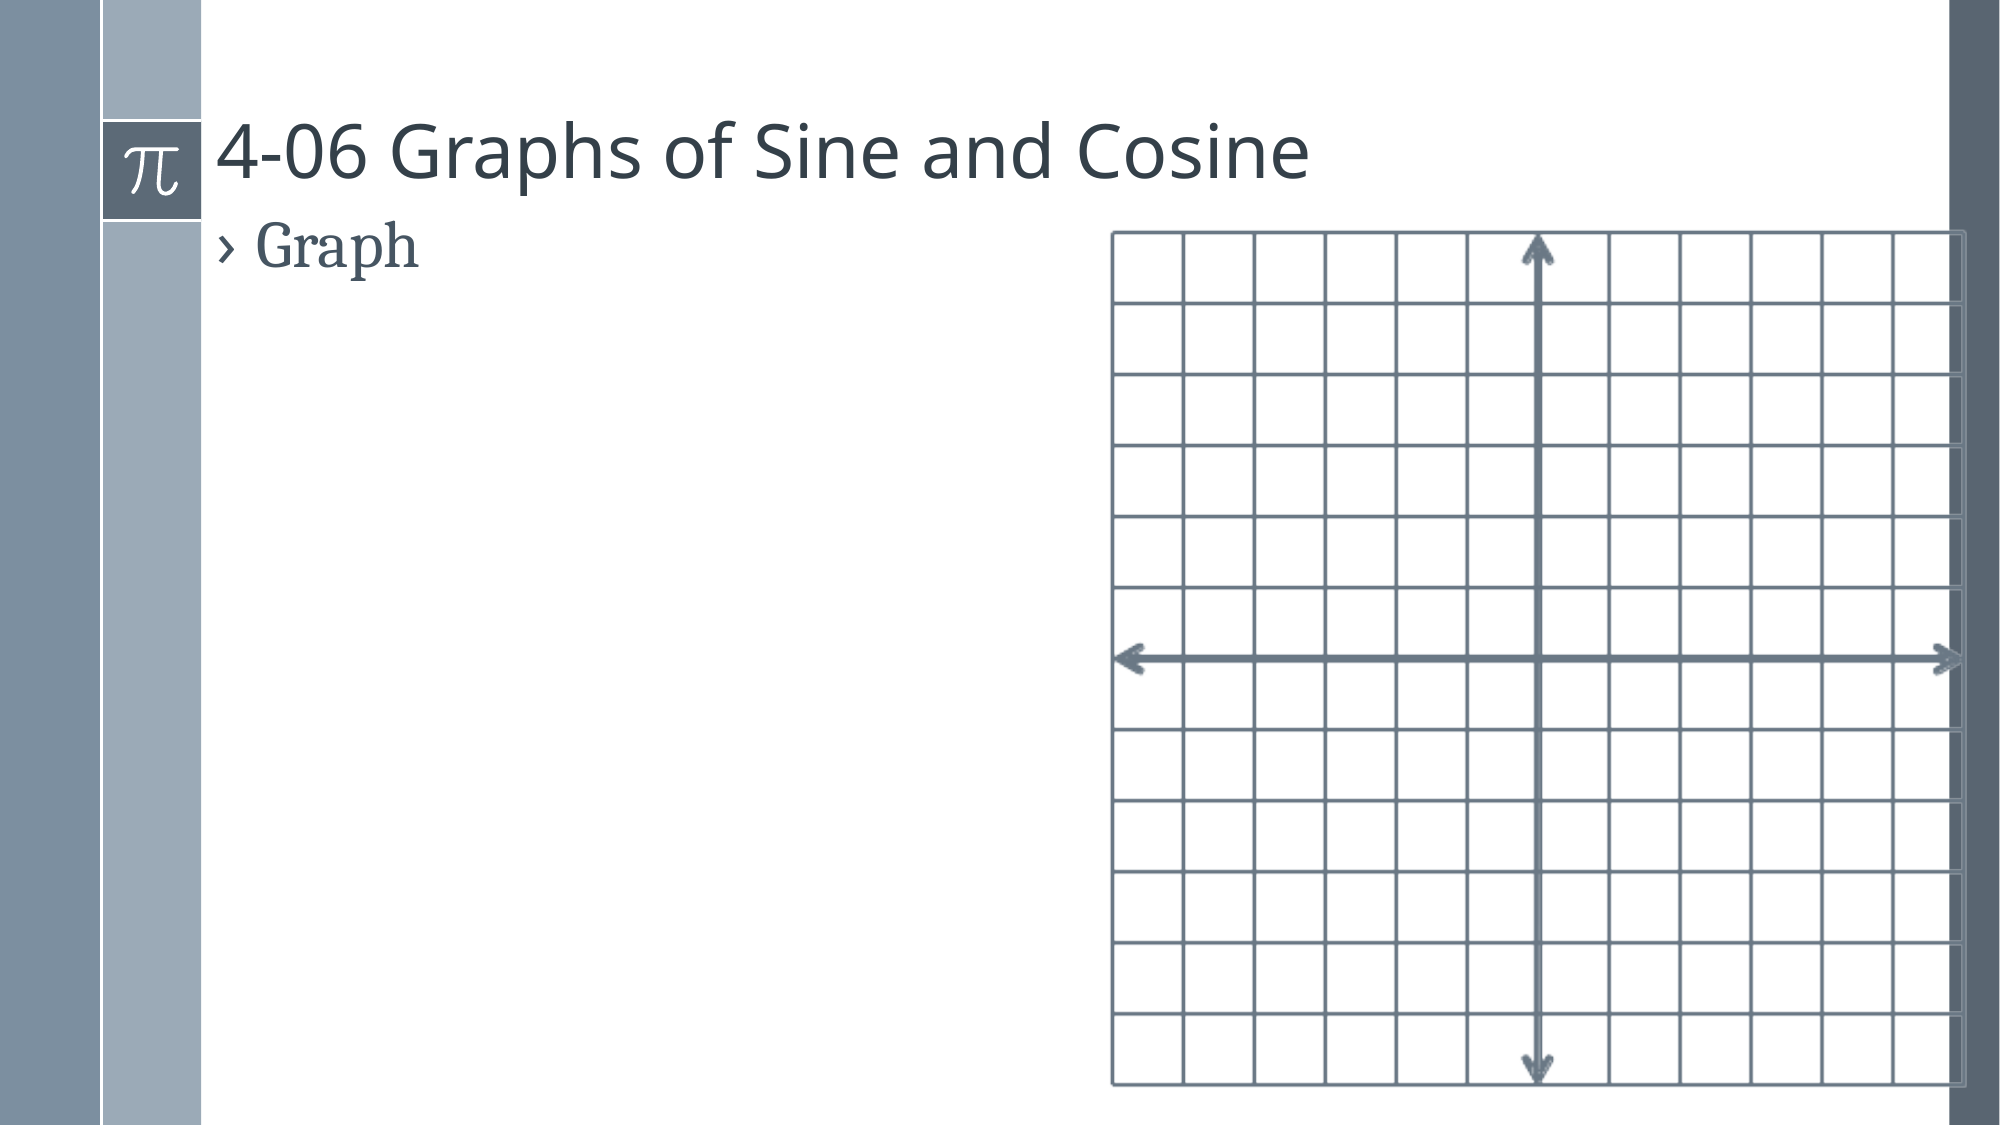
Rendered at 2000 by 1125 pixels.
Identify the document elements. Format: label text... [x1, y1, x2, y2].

title 4-06 Graphs of Sine and Cosine [201, 0, 1865, 203]
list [1082, 202, 2000, 1122]
